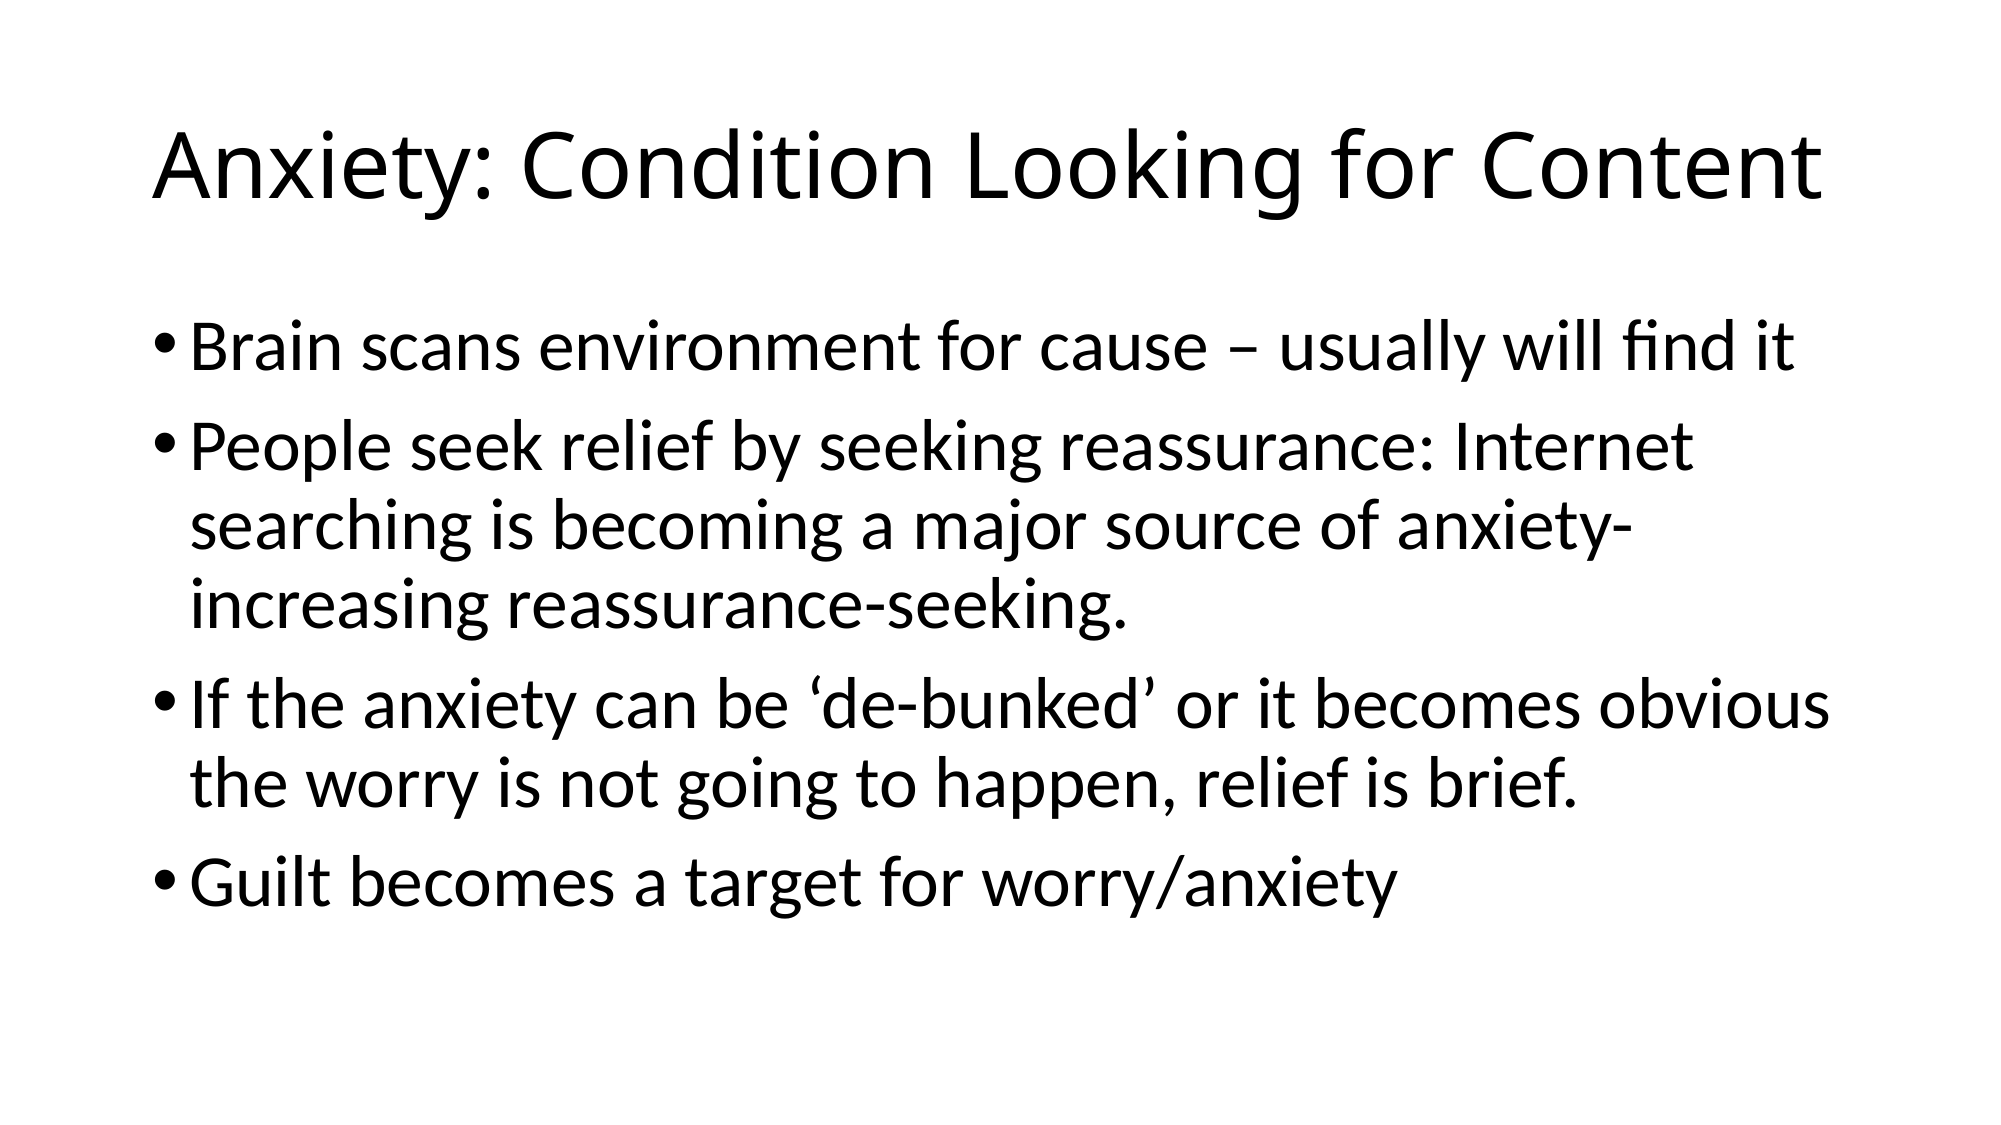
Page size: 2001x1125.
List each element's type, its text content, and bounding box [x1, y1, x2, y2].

list Brain scans environment for cause – usually will find it People seek relief by seeking reassurance: Internet searching is becoming a major source of anxiety-increasing reassurance-seeking. If the anxiety can be ‘de-bunked’ or it becomes obvious the worry is not going to happen, relief is brief. Guilt becomes a target for worry/anxiety [137, 299, 1863, 1014]
title Anxiety: Condition Looking for Content [137, 59, 1863, 278]
